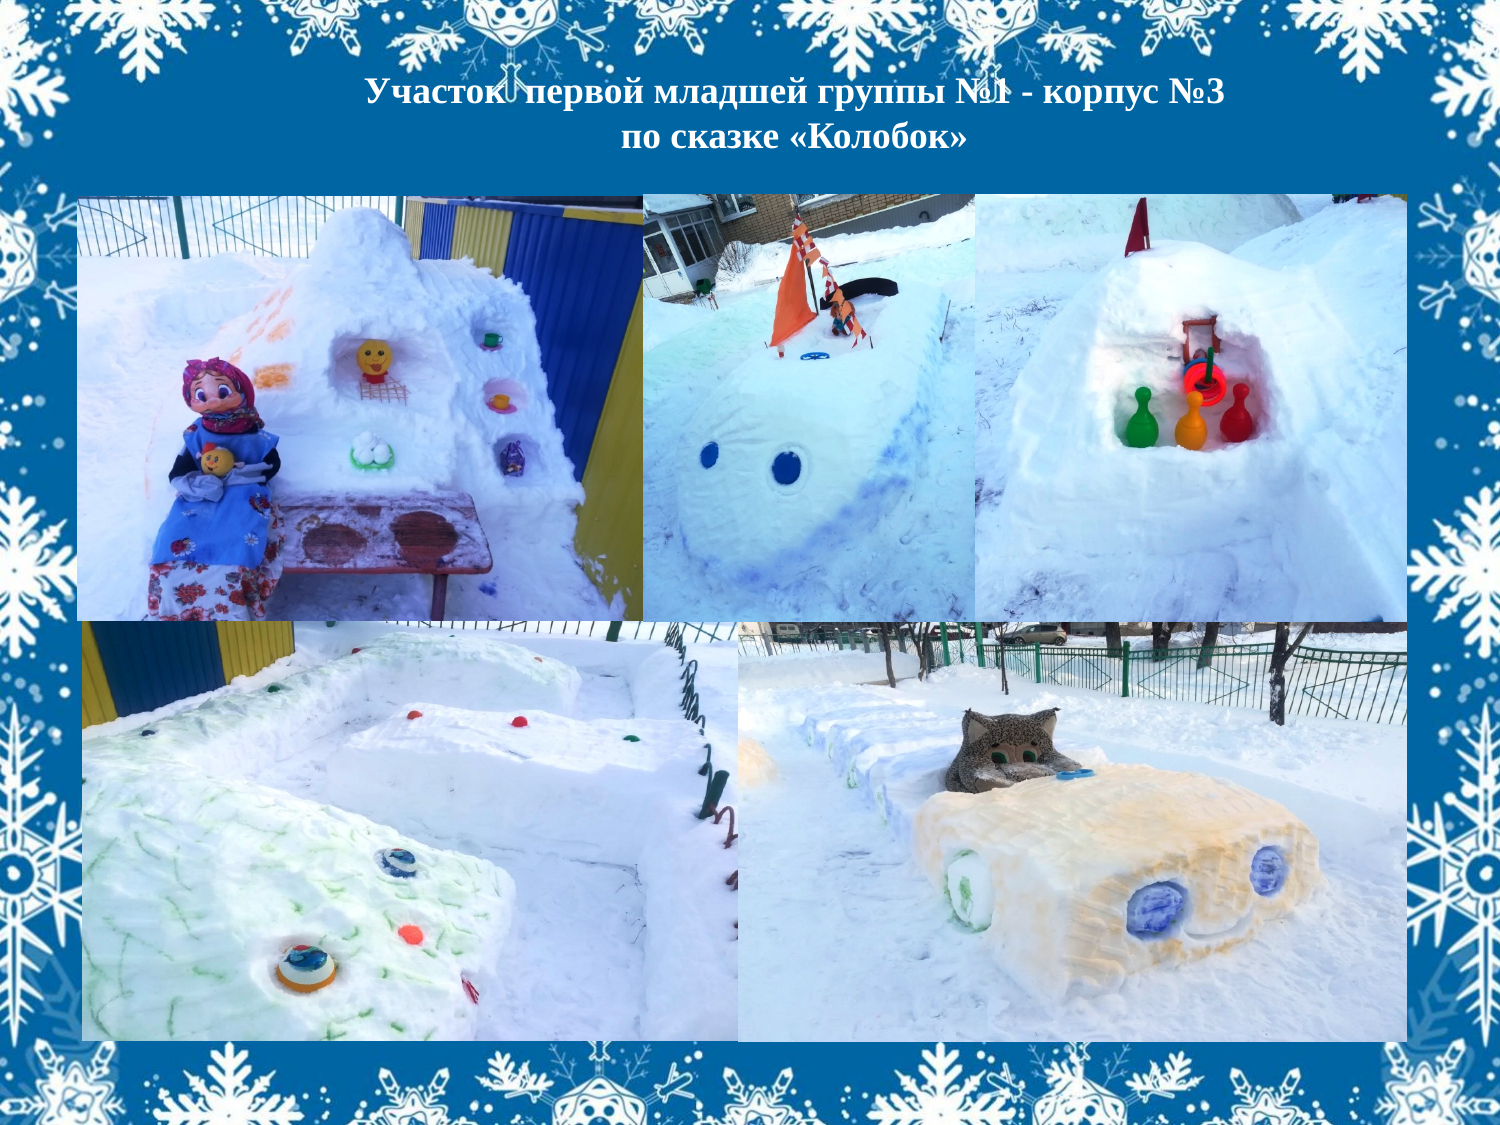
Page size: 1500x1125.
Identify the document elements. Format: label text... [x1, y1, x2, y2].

title Участок первой младшей группы №1 - корпус №3 по сказке «Колобок» [164, 58, 1425, 164]
picture [0, 0, 1500, 1125]
